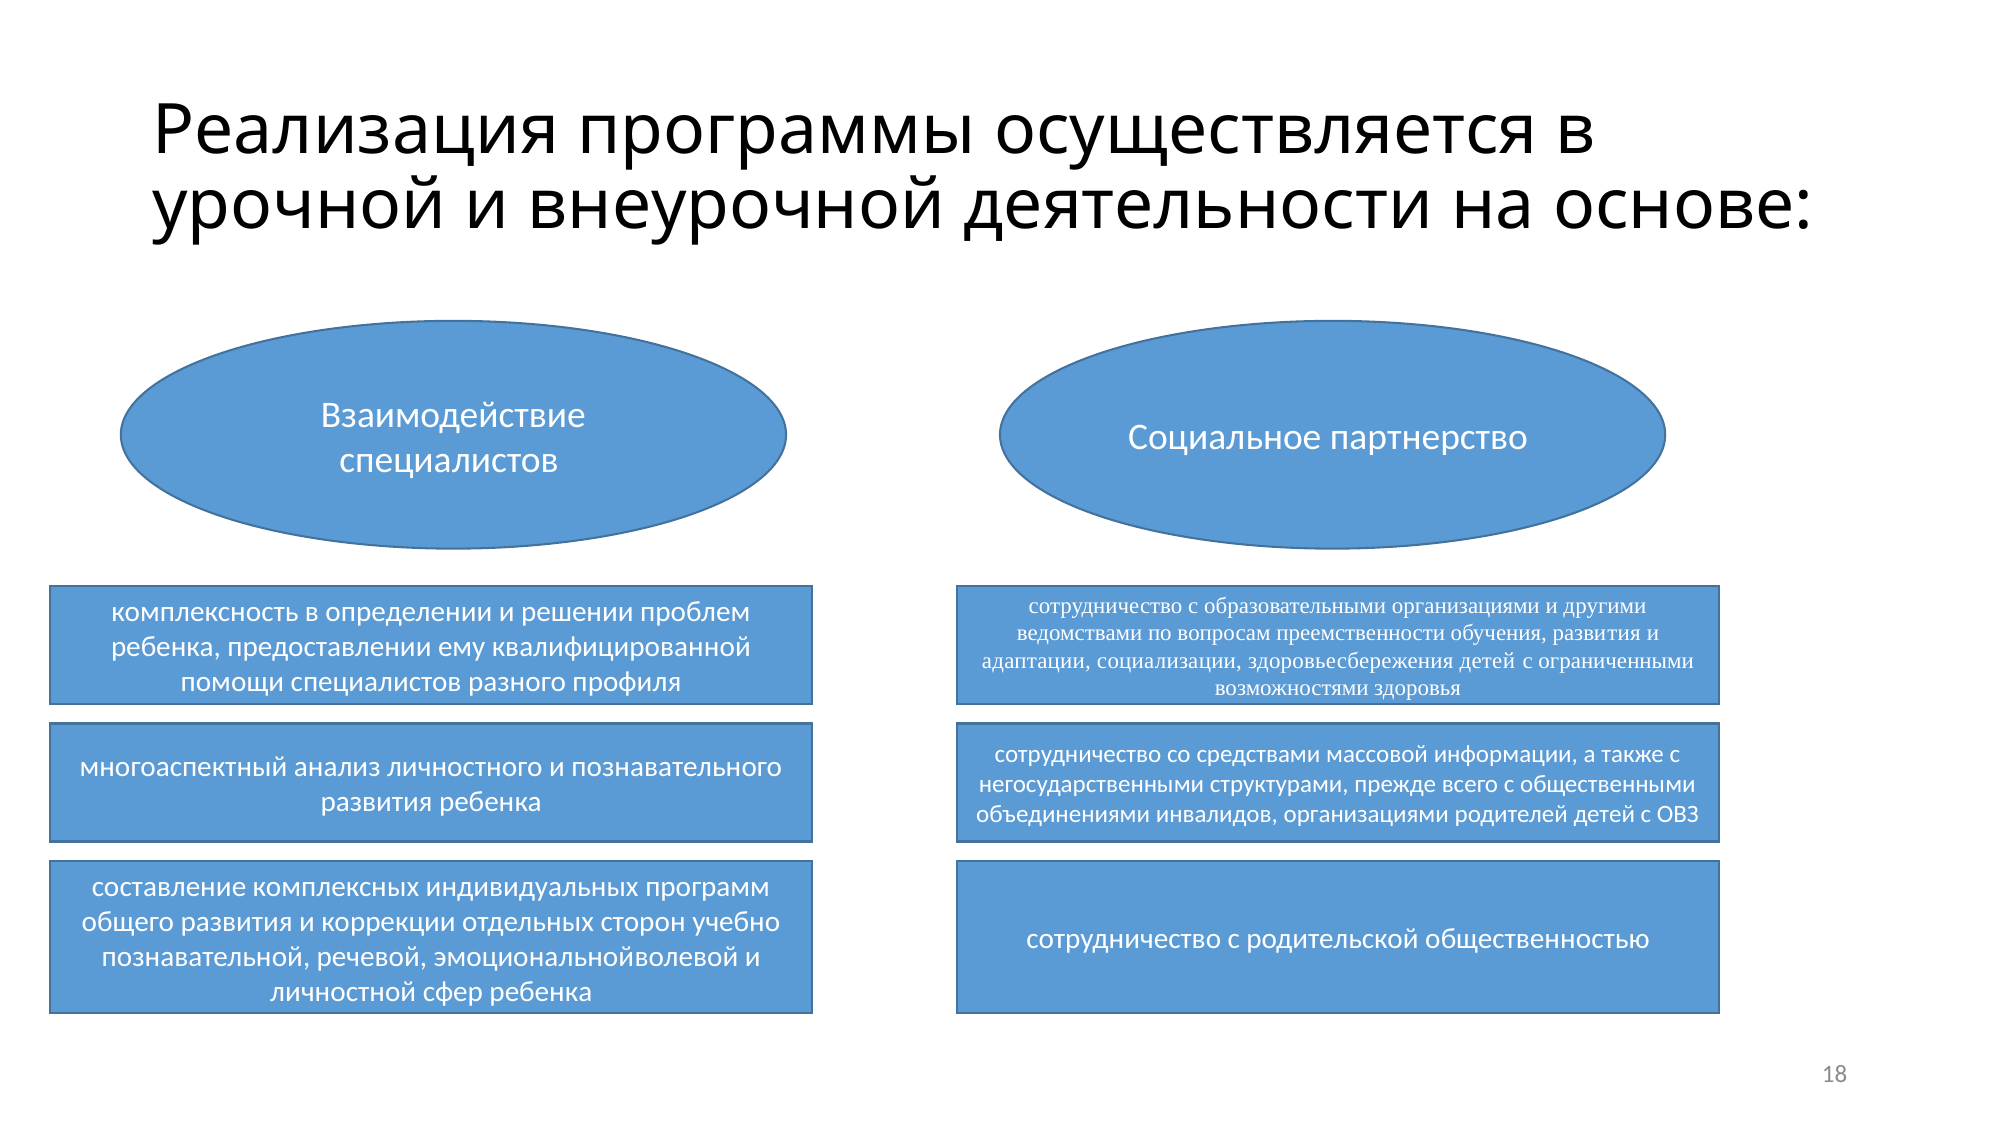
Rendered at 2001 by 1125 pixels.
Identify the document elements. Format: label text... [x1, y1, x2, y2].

text_box сотрудничество с родительской общественностью [956, 860, 1720, 1014]
text_box составление комплексных индивидуальных программ общего развития и коррекции отдельных сторон учебно­познавательной, речевой, эмоциональной­волевой и личностной сфер ребенка [49, 860, 813, 1014]
slide_number 18 [1412, 1042, 1863, 1103]
text_box Социальное партнерство [998, 319, 1667, 550]
text_box сотрудничество со средствами массовой информации, а также с негосударственными структурами, прежде всего с общественными объединениями инвалидов, организациями родителей детей с ОВЗ [956, 722, 1720, 843]
text_box комплексность в определении и решении проблем ребенка, предоставлении ему квалифицированной помощи специалистов разного профиля [49, 585, 813, 705]
text_box многоаспектный анализ личностного и познавательного развития ребенка [49, 722, 813, 843]
text_box сотрудничество с образовательными организациями и другими ведомствами по вопросам преемственности обучения, развития и адаптации, социализации, здоровьесбережения детей с ограниченными возможностями здоровья [956, 585, 1720, 705]
title Реализация программы осуществляется в урочной и внеурочной деятельности на основе: [137, 59, 1863, 278]
text_box Взаимодействие специалистов [119, 319, 788, 550]
